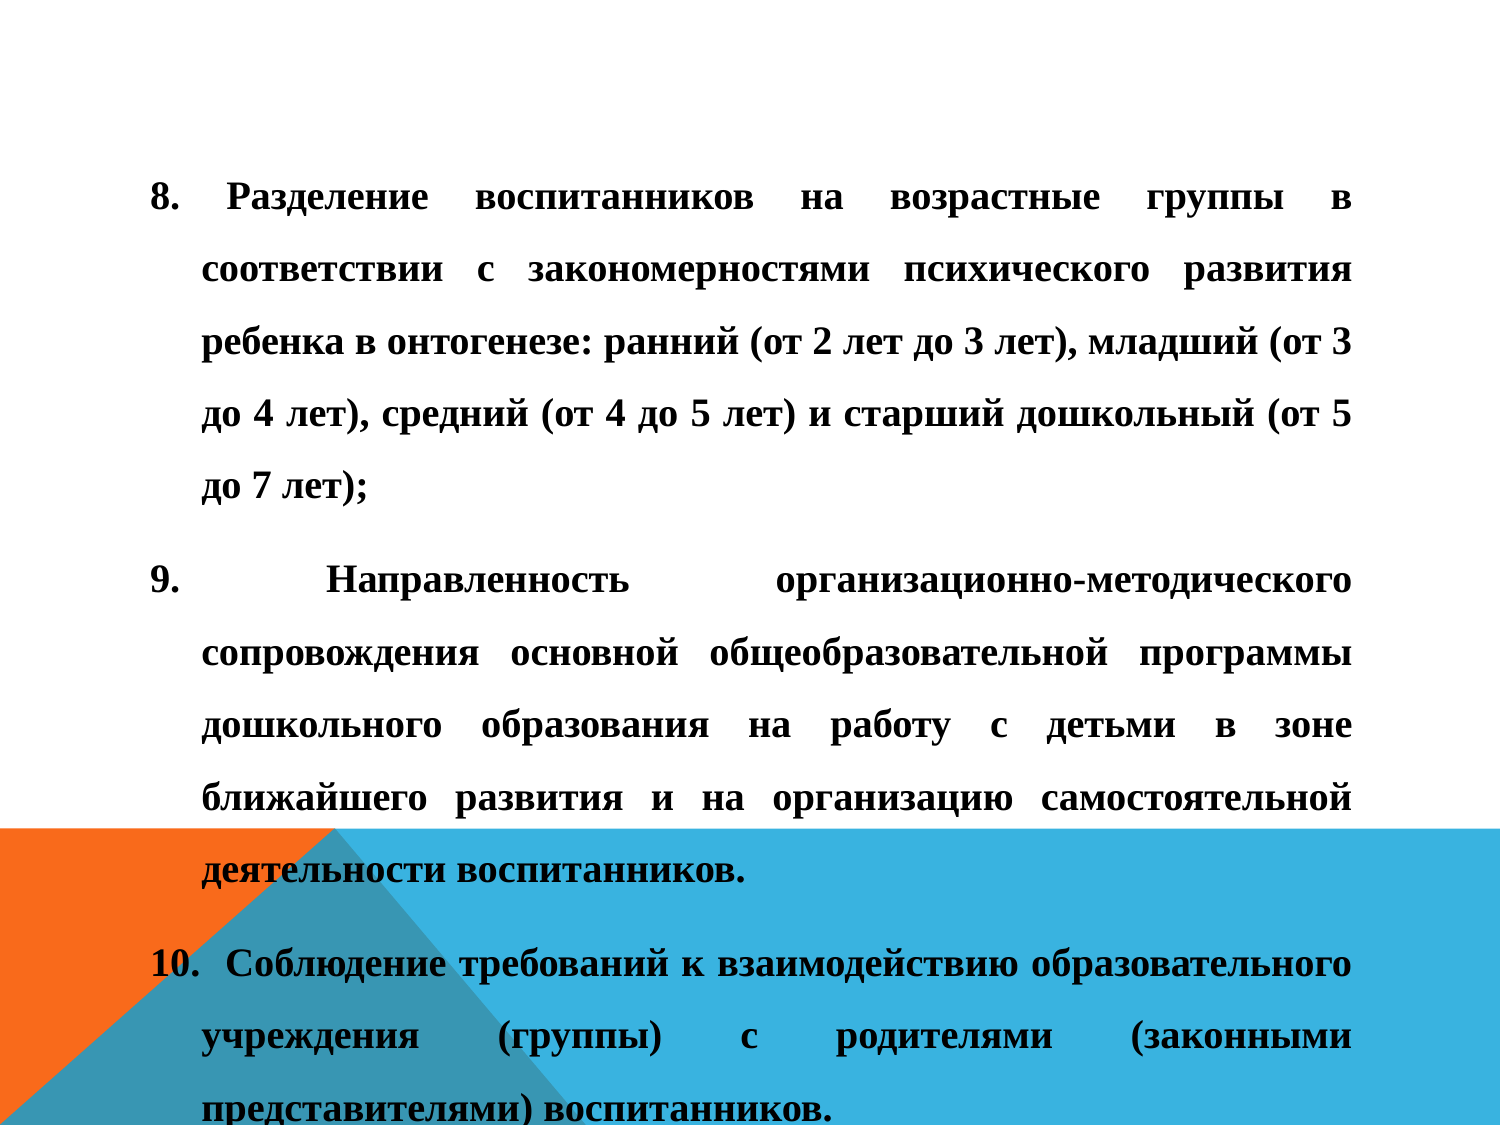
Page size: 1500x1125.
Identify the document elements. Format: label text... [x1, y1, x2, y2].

list 8. Разделение воспитанников на возрастные группы в соответствии с закономерностями психического развития ребенка в онтогенезе: ранний (от 2 лет до 3 лет), младший (от 3 до 4 лет), средний (от 4 до 5 лет) и старший дошкольный (от 5 до 7 лет); 9. Направленность организационно-методического сопровождения основной общеобразовательной программы дошкольного образования на работу с детьми в зоне ближайшего развития и на организацию самостоятельной деятельности воспитанников. 10. Соблюдение требований к взаимодействию образовательного учреждения (группы) с родителями (законными представителями) воспитанников. [135, 137, 1369, 1125]
